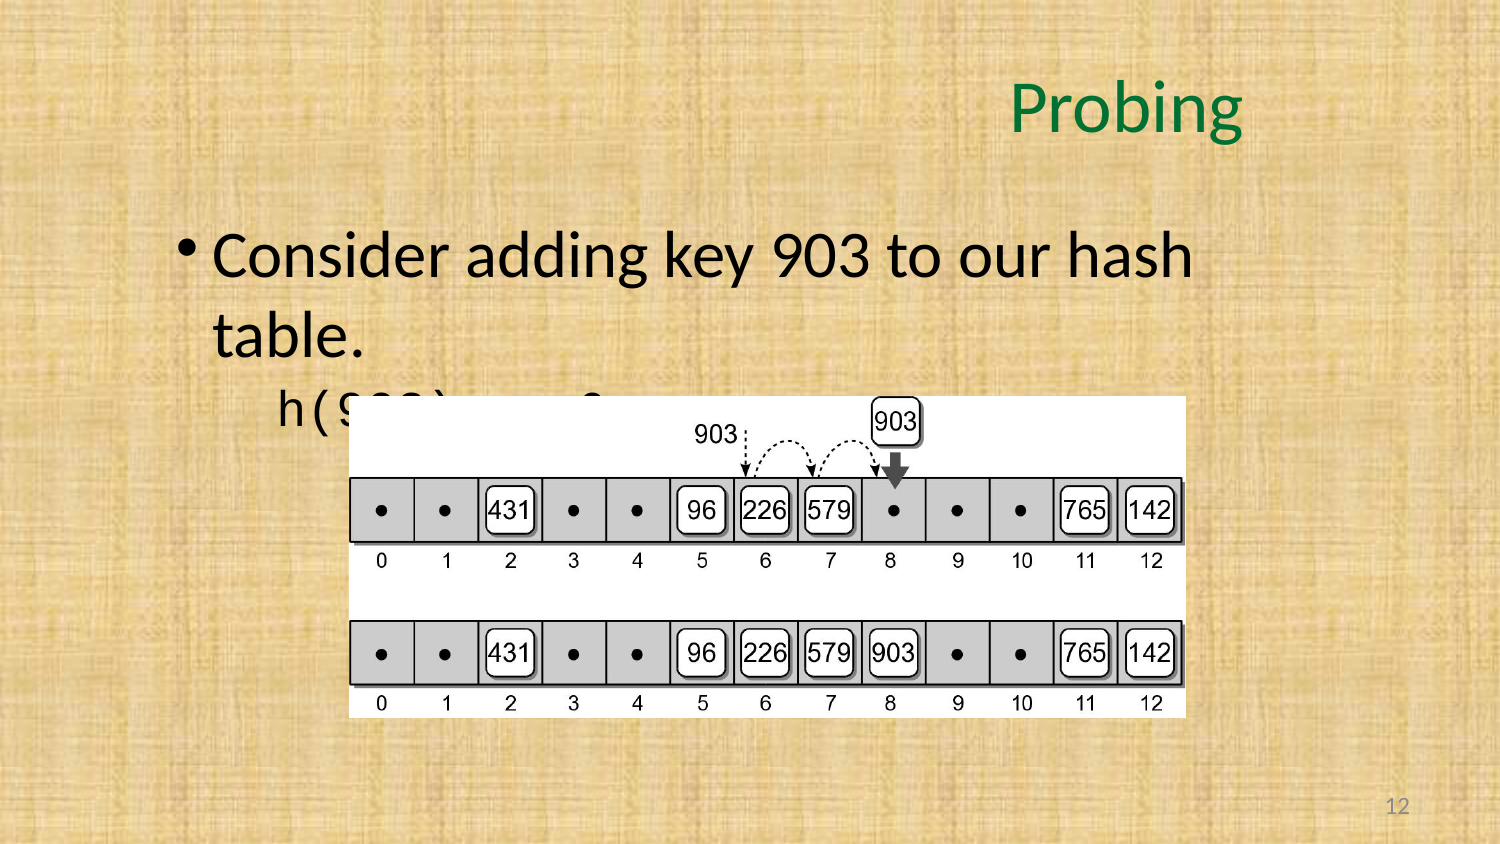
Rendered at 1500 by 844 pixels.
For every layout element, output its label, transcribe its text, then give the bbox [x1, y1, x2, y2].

title Probing [243, 33, 1259, 175]
slide_number 12 [1074, 782, 1425, 827]
picture [0, 0, 1500, 844]
list Consider adding key 903 to our hash table. h(903) => 6 [148, 203, 1327, 761]
